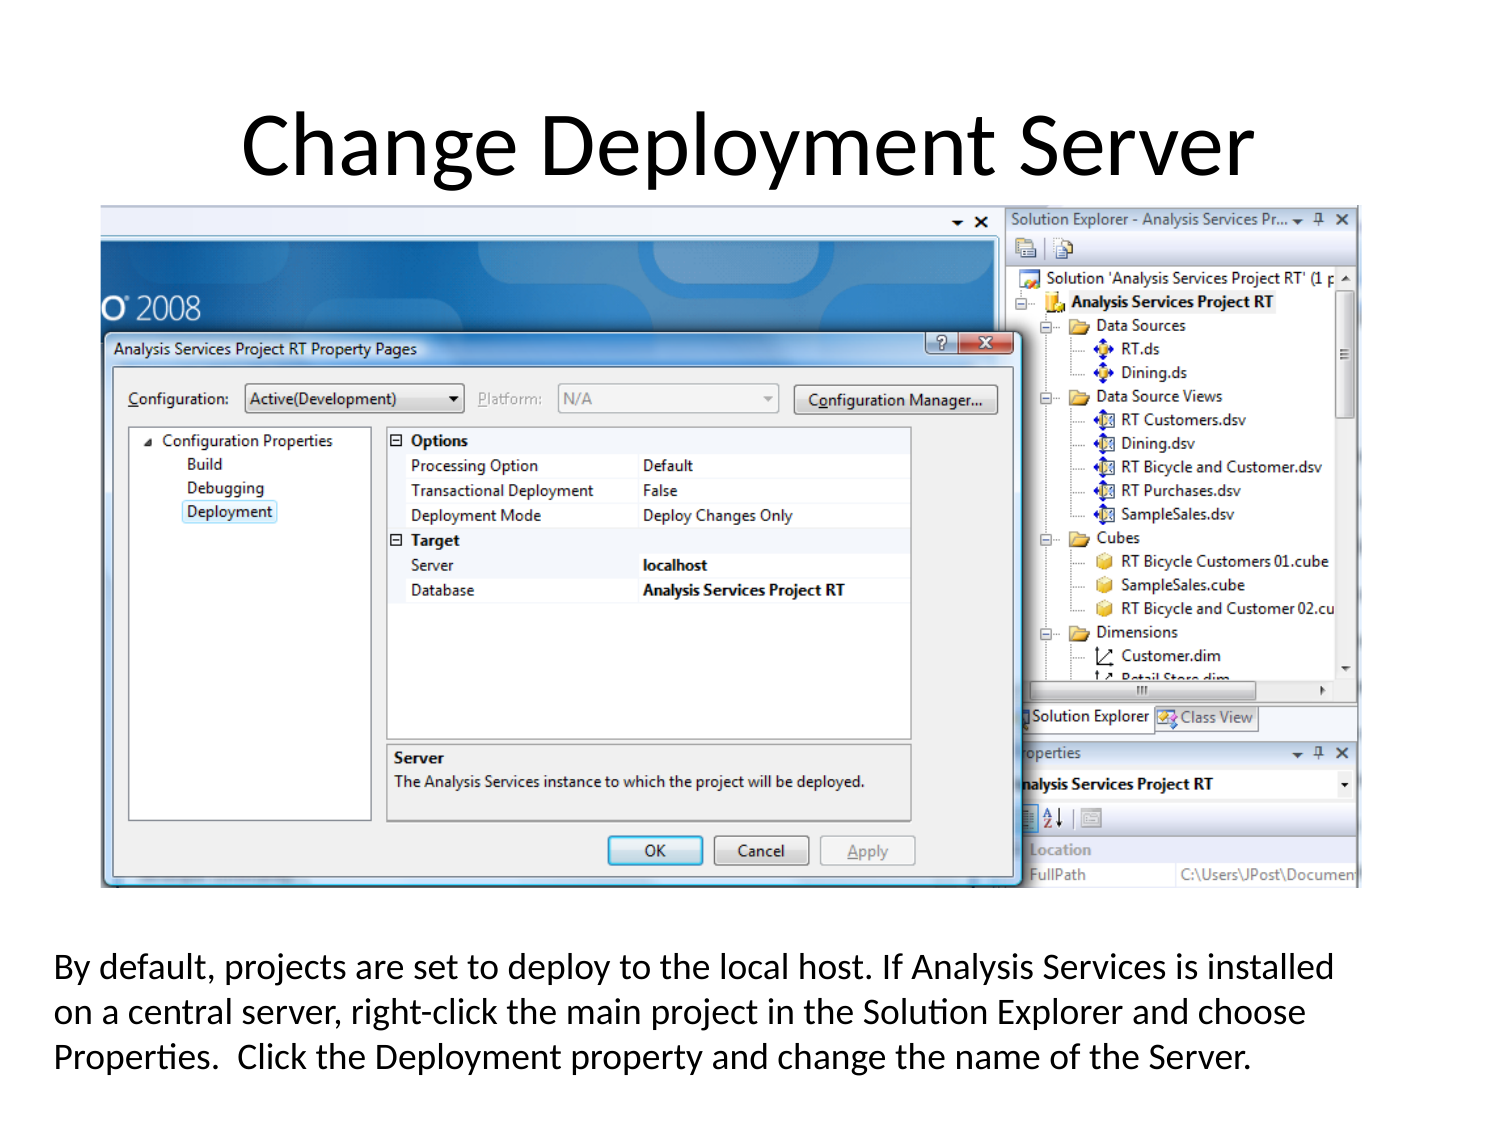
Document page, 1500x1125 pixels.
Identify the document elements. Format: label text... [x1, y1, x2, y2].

picture [100, 205, 1362, 888]
text_box By default, projects are set to deploy to the local host. If Analysis Services is installed on a central server, right-click the main project in the Solution Explorer and choose Properties. Click the Deployment property and change the name of the Server. [38, 934, 1396, 1085]
title Change Deployment Server [75, 45, 1425, 233]
